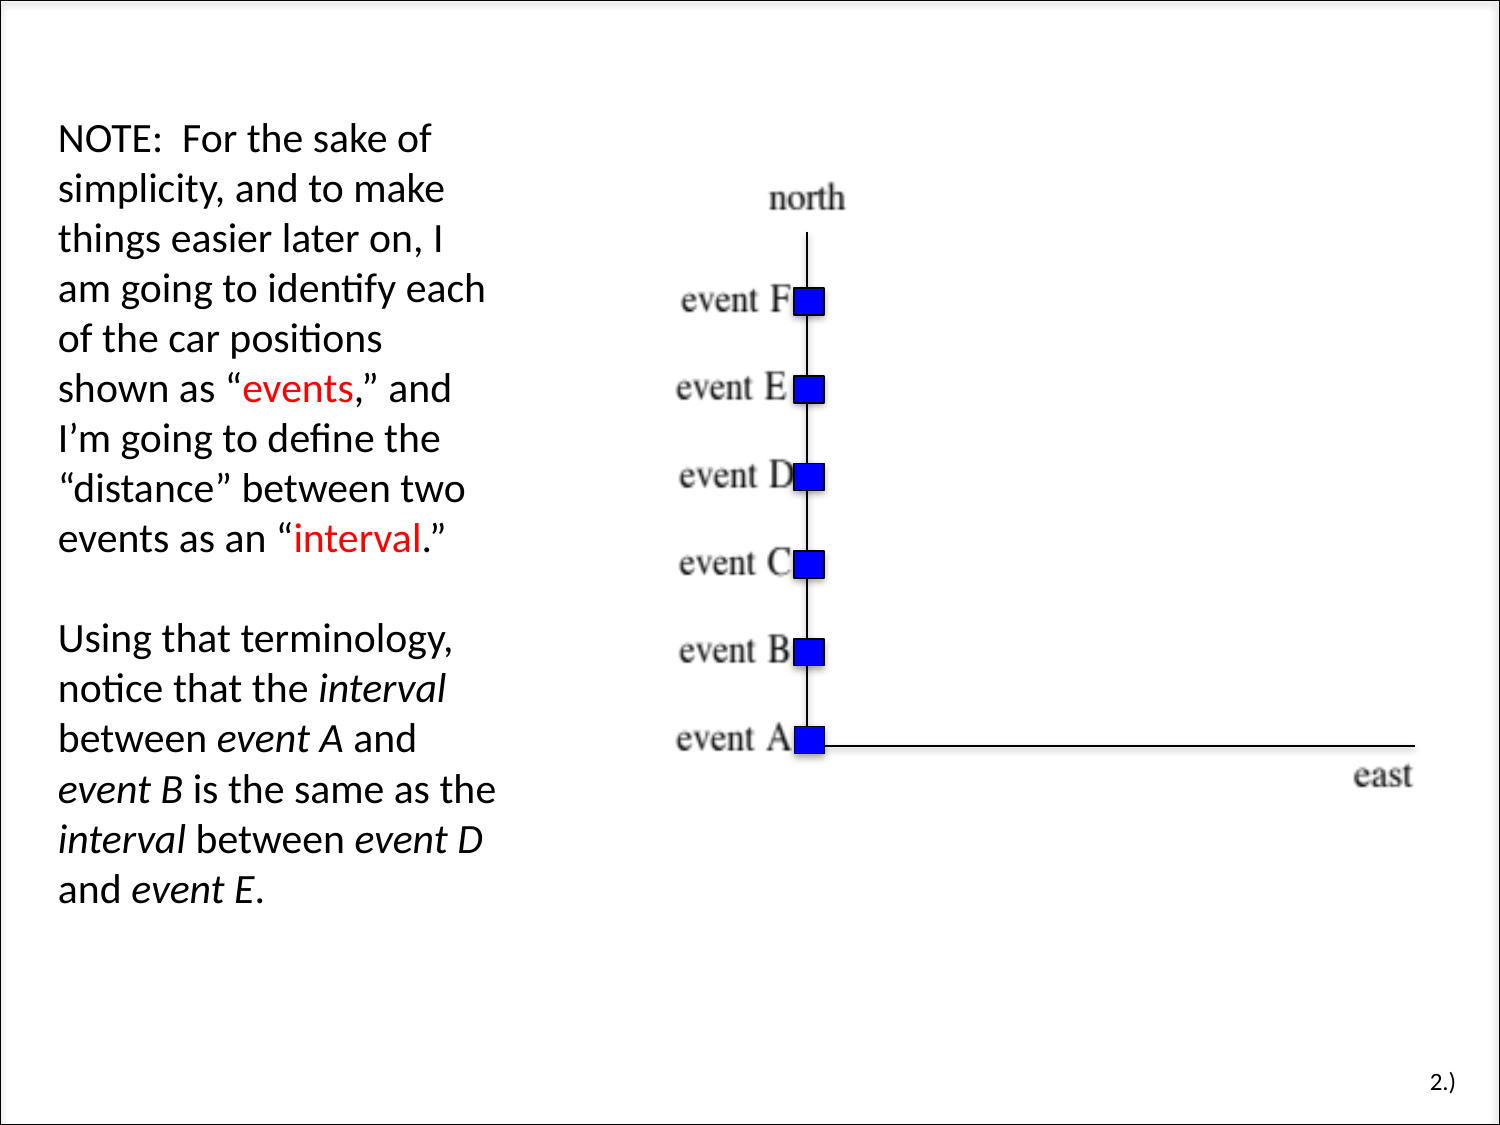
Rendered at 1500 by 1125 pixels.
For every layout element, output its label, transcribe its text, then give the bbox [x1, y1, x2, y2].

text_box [764, 174, 850, 214]
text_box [793, 287, 825, 754]
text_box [674, 630, 788, 667]
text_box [677, 280, 798, 316]
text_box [1350, 758, 1415, 791]
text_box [671, 718, 788, 754]
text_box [671, 367, 788, 404]
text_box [674, 455, 788, 488]
text_box [0, 0, 1500, 1125]
text_box 2.) [1415, 1058, 1472, 1103]
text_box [675, 543, 788, 579]
